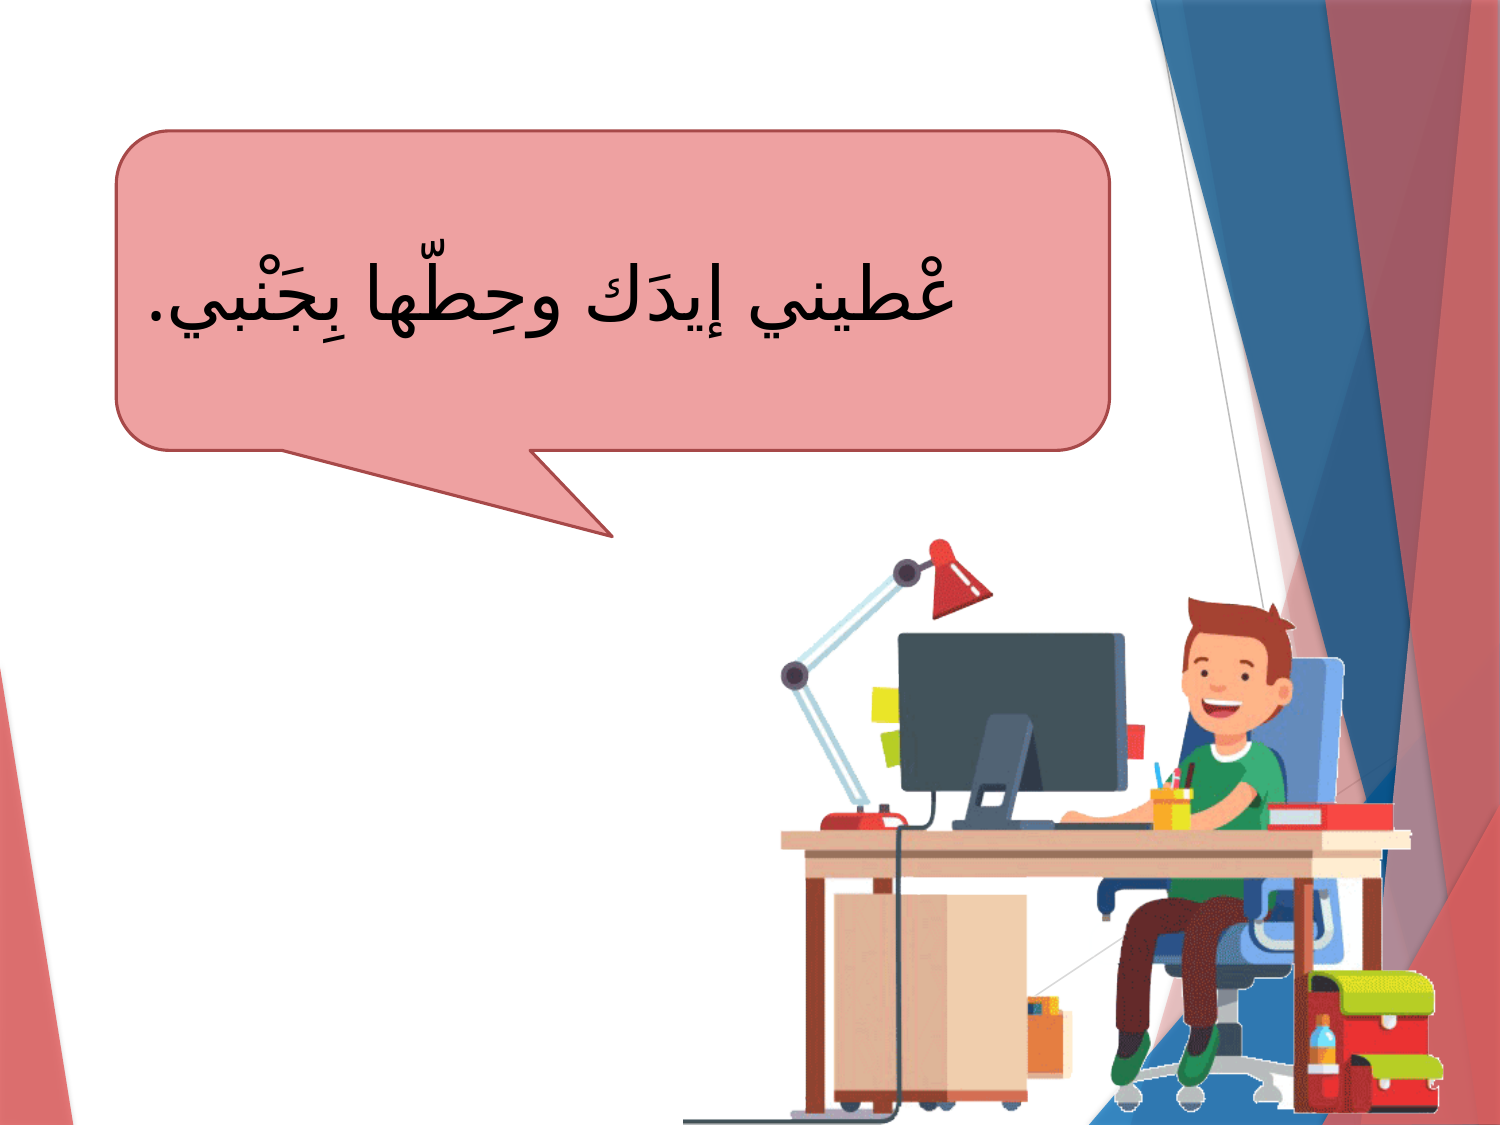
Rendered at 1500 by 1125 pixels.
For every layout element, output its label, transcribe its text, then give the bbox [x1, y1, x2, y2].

picture [683, 537, 1500, 1125]
text_box عْطيني إيدَك وحِطّها بِجَنْبي. [114, 129, 1112, 539]
